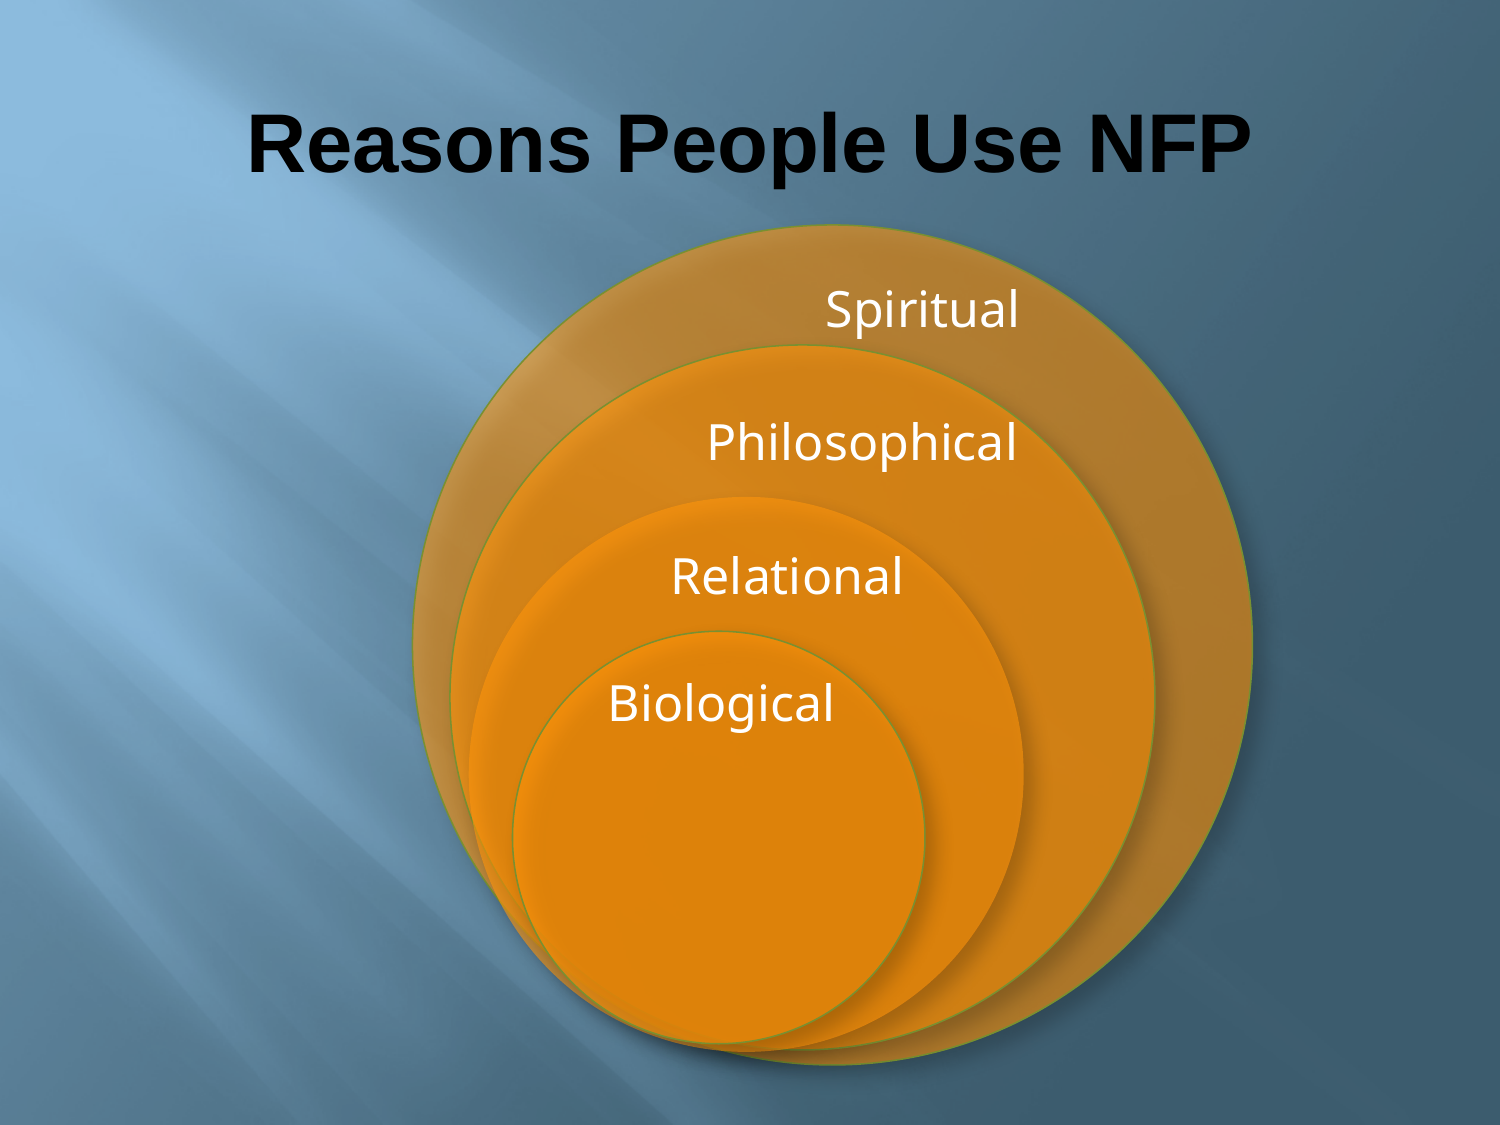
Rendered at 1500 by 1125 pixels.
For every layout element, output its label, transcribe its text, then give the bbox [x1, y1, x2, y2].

text_box [511, 675, 926, 1045]
text_box [467, 496, 1025, 1037]
text_box [607, 630, 831, 663]
text_box Relational [624, 537, 950, 613]
text_box [449, 346, 1156, 1037]
text_box Biological [590, 663, 854, 739]
text_box Philosophical [678, 402, 1047, 478]
text_box [411, 224, 1024, 875]
text_box [867, 324, 1254, 1054]
text_box Spiritual [742, 270, 1105, 346]
title Reasons People Use NFP [75, 45, 1425, 233]
